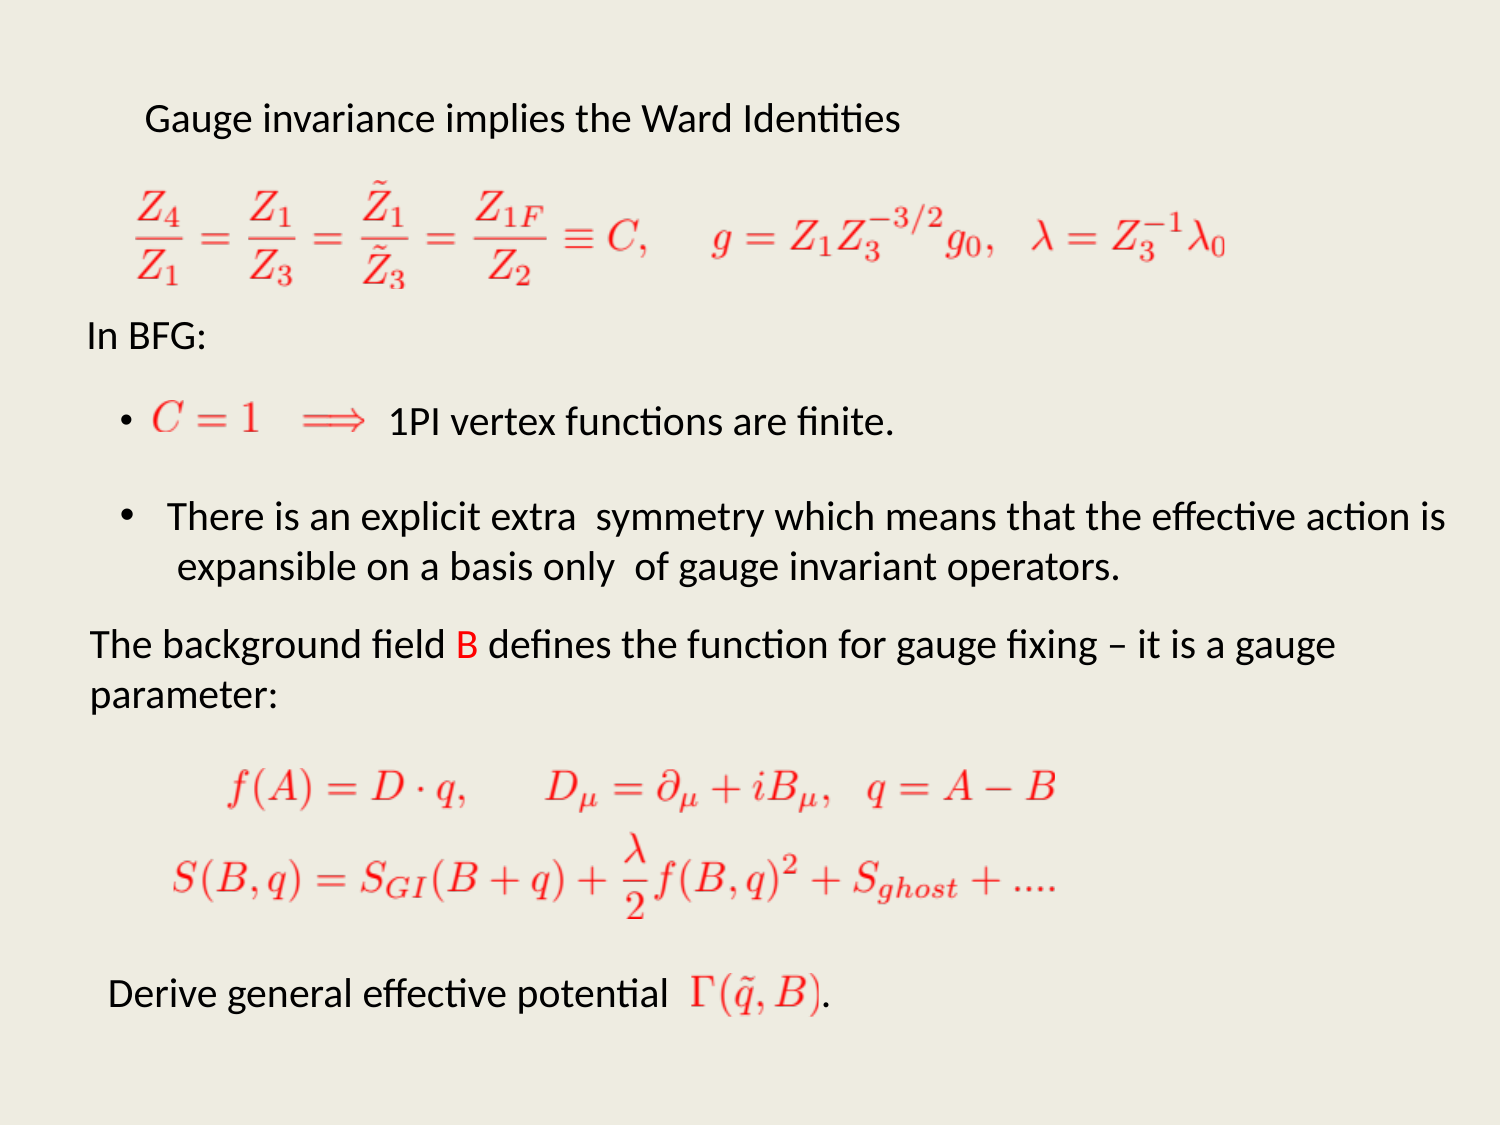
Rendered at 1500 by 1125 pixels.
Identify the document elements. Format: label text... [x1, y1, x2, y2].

text_box In BFG: [71, 299, 232, 365]
picture [134, 179, 1225, 289]
text_box The background field B defines the function for gauge fixing – it is a gauge parameter: [74, 609, 1352, 725]
picture [173, 767, 1056, 919]
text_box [92, 958, 857, 1025]
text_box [98, 386, 1469, 599]
text_box Gauge invariance implies the Ward Identities [129, 83, 917, 149]
